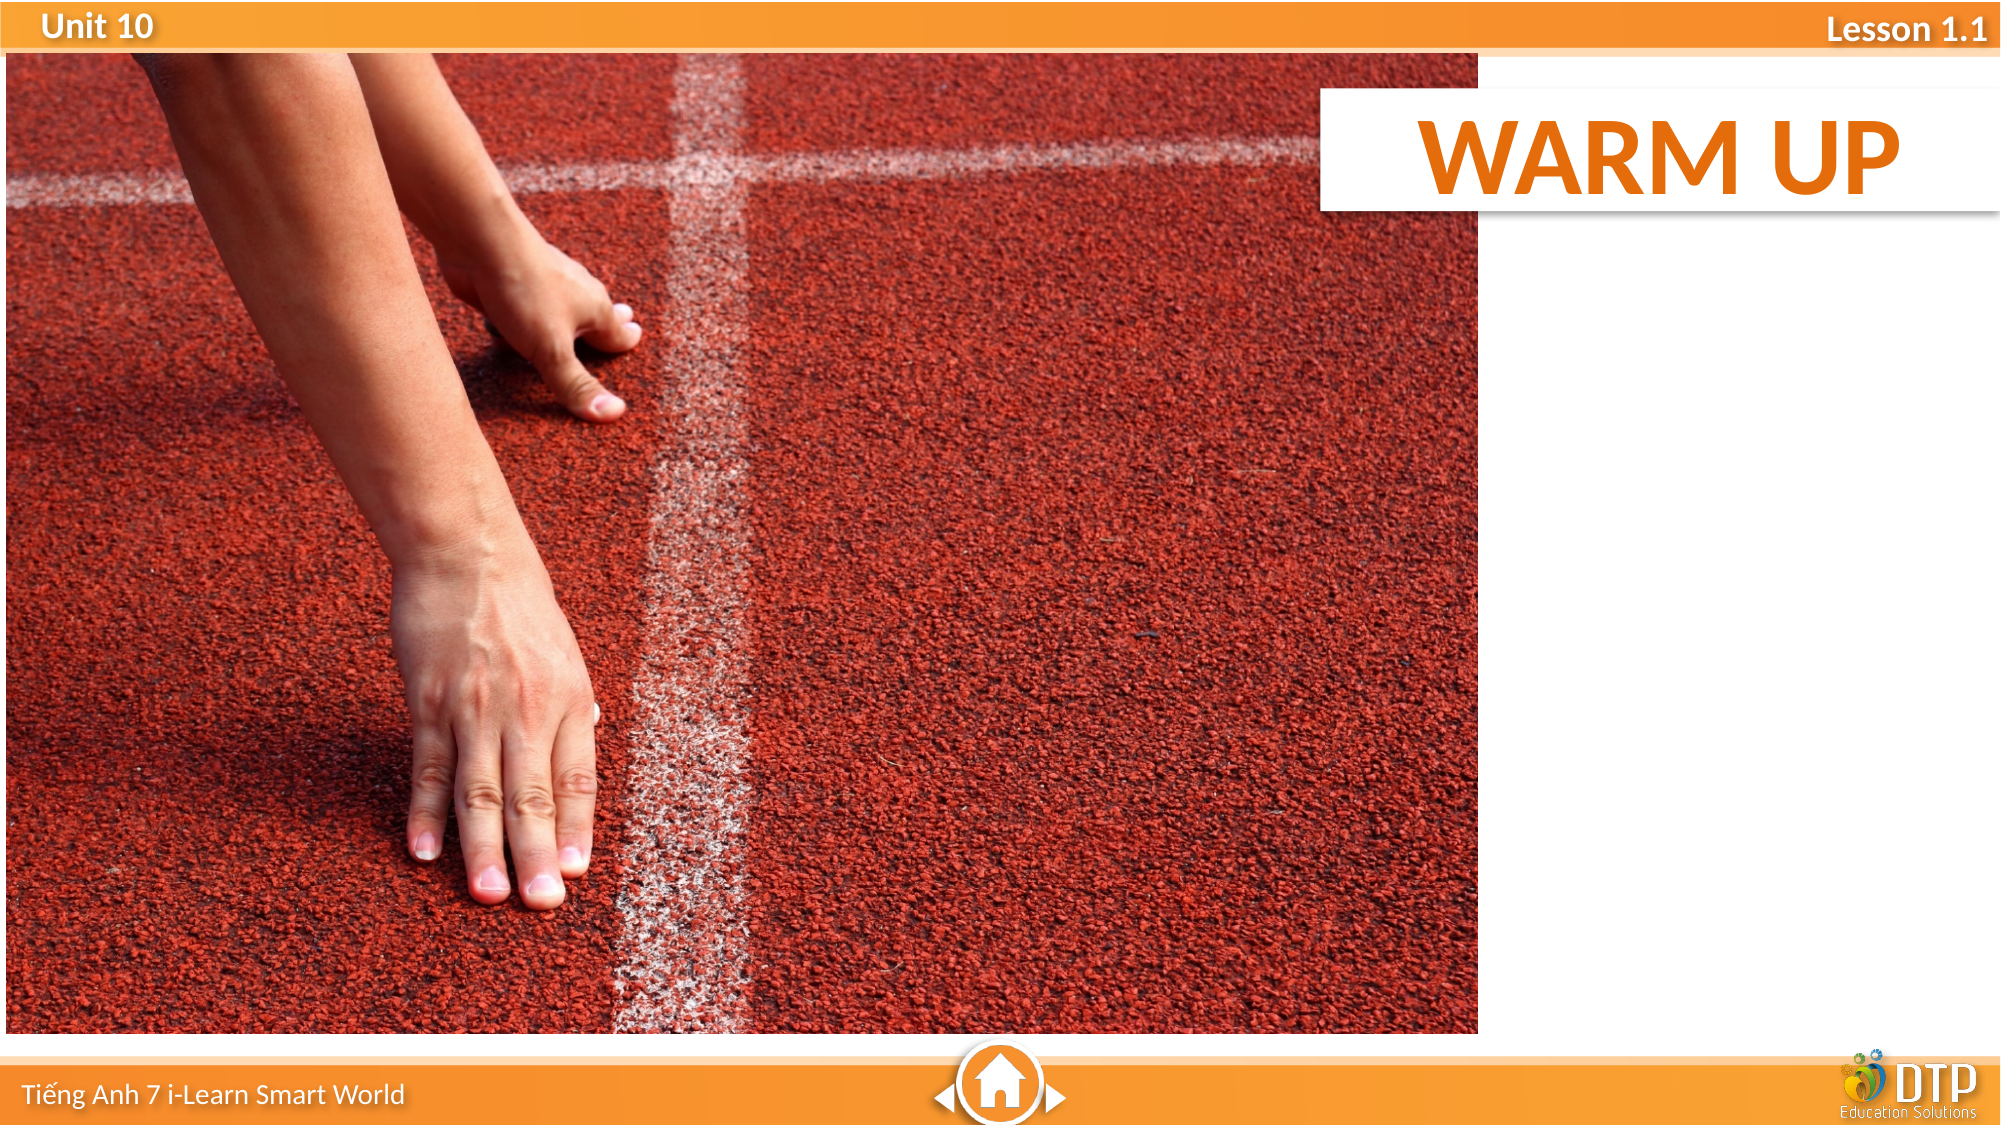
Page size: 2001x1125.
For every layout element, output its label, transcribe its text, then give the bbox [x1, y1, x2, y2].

picture [0, 2, 2001, 1125]
text_box WARM UP [1480, 88, 2000, 212]
